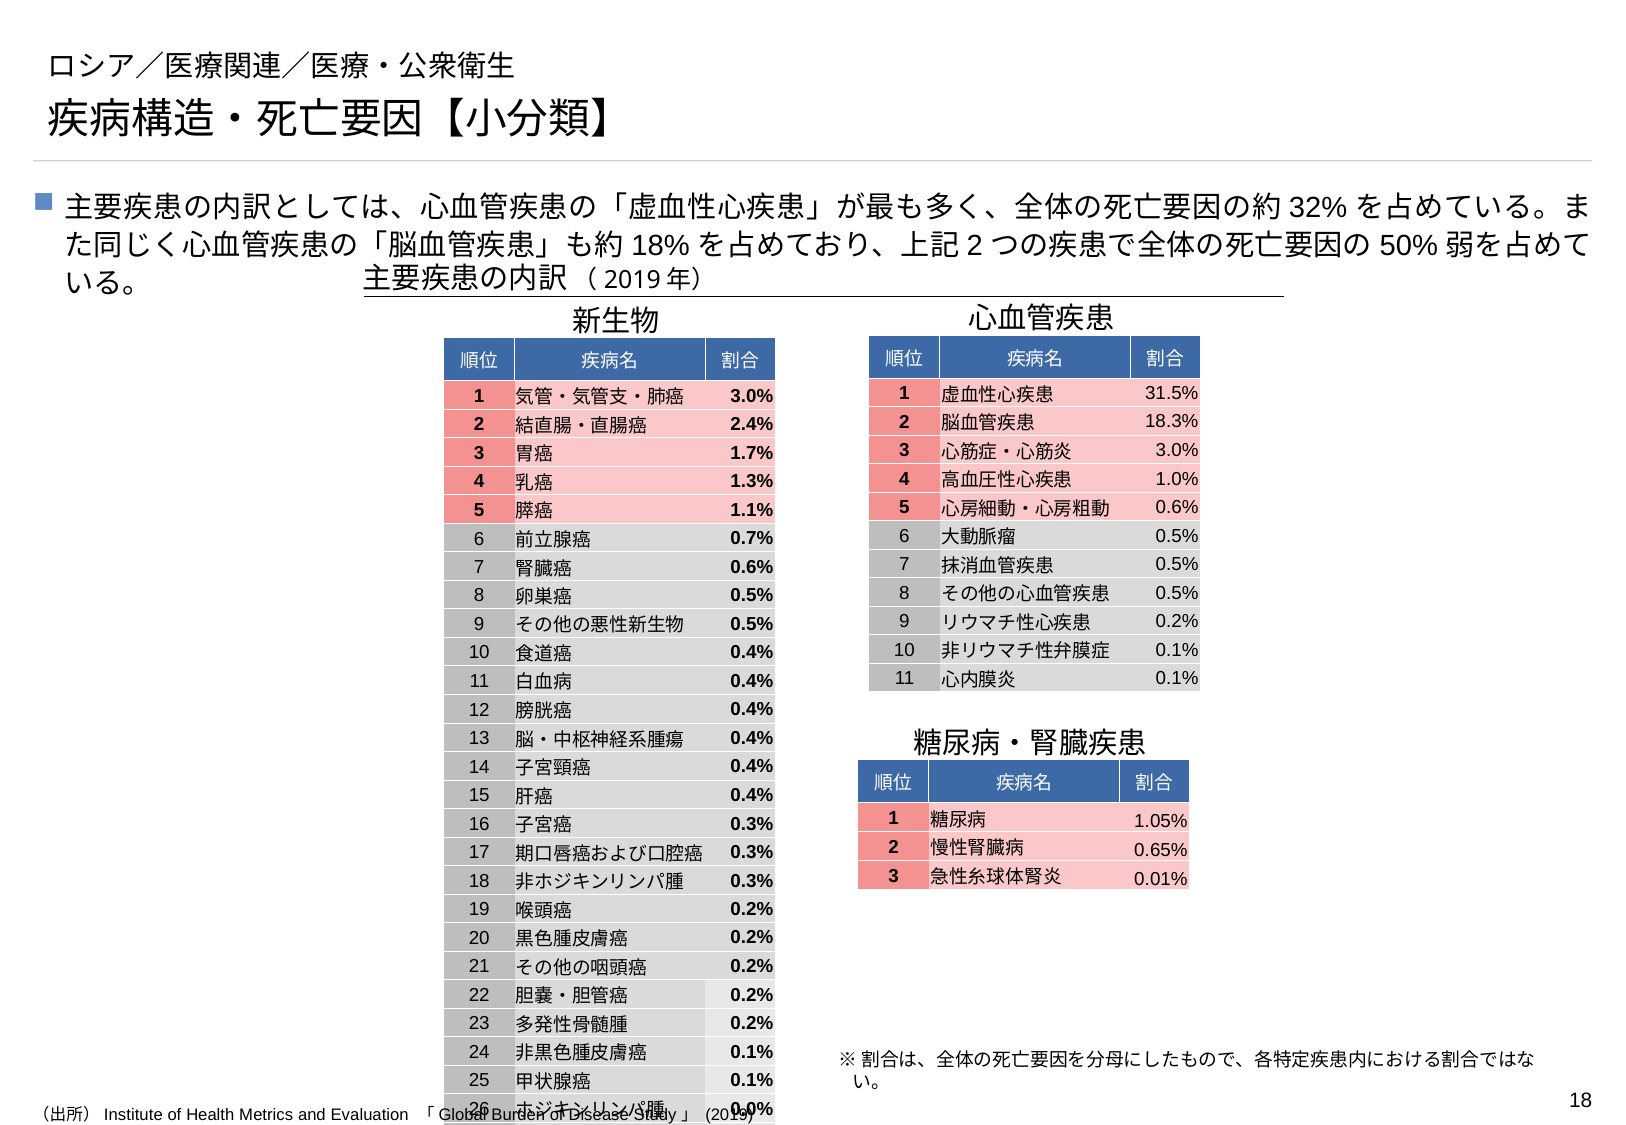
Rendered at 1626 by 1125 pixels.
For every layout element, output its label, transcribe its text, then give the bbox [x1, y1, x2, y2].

table_cell 急性糸球体腎炎 [929, 861, 1120, 889]
table_cell 0.2% [705, 895, 775, 922]
table_cell 1 [444, 381, 515, 409]
title ロシア／医療関連／医療・公衆衛生 [32, 30, 1593, 90]
table_cell 0.1% [1131, 664, 1200, 691]
table_cell 胆嚢・胆管癌 [515, 980, 705, 1008]
table_cell 3.0% [1131, 436, 1200, 463]
table_cell 3 [444, 438, 515, 466]
table_cell 0.5% [1131, 578, 1200, 606]
table_cell 大動脈瘤 [940, 521, 1131, 549]
table_cell 0.2% [1131, 607, 1200, 634]
table_cell 0.5% [1131, 550, 1200, 577]
table_cell 子宮癌 [515, 809, 705, 837]
table_cell その他の心血管疾患 [940, 578, 1131, 606]
table_cell 18 [444, 866, 515, 894]
table_cell 喉頭癌 [515, 895, 705, 922]
table_cell 心筋症・心筋炎 [940, 436, 1131, 463]
table_cell 19 [444, 895, 515, 922]
table_cell 0.6% [1131, 493, 1200, 520]
table_cell 8 [444, 581, 515, 608]
table_cell 2 [869, 407, 940, 435]
table_cell 白血病 [515, 666, 705, 694]
table_cell 0.4% [705, 638, 775, 665]
text_box 糖尿病・腎臓疾患 [858, 723, 1203, 771]
table_cell 前立腺癌 [515, 524, 705, 551]
table_header 順位 [444, 338, 514, 380]
table_cell 子宮頸癌 [515, 752, 705, 780]
table_cell 0.4% [705, 781, 775, 808]
table_cell 11 [869, 664, 940, 691]
table_cell 0.7% [705, 524, 775, 551]
table_cell 9 [869, 607, 940, 634]
table_cell 2 [858, 832, 929, 860]
table_cell 0.4% [705, 724, 775, 751]
table_header 疾病名 [940, 336, 1130, 378]
table_cell 0.3% [705, 866, 775, 894]
table_header 順位 [858, 760, 928, 802]
table_cell 0.5% [705, 609, 775, 637]
table_cell 非ホジキンリンパ腫 [515, 866, 705, 894]
table_cell 多発性骨髄腫 [515, 1009, 705, 1036]
text_box （出所）Institute of Health Metrics and Evaluation 「Global Burden of Disease Study」 (2019) [32, 1103, 1486, 1125]
table_cell 0.2% [705, 952, 775, 979]
table_cell ホジキンリンパ腫 [515, 1094, 705, 1103]
text_box 心血管疾患 [869, 313, 1214, 347]
table_cell 5 [444, 495, 515, 523]
table_cell 4 [444, 467, 515, 494]
table_cell 3 [858, 861, 929, 889]
table_cell 15 [444, 781, 515, 808]
table_header 疾病名 [929, 760, 1119, 802]
table_cell 膀胱癌 [515, 695, 705, 723]
table_cell 0.4% [705, 752, 775, 780]
table_cell 14 [444, 752, 515, 780]
table_cell 9 [444, 609, 515, 637]
table_cell 心房細動・心房粗動 [940, 493, 1131, 520]
table_cell 10 [869, 635, 940, 663]
table_cell 非黒色腫皮膚癌 [515, 1037, 705, 1065]
table_cell 0.5% [705, 581, 775, 608]
table_cell 17 [444, 838, 515, 865]
table_cell 1 [869, 379, 940, 406]
table_cell 7 [444, 552, 515, 580]
table_cell 0.6% [705, 552, 775, 580]
table_cell 糖尿病 [929, 803, 1120, 831]
table_cell 肝癌 [515, 781, 705, 808]
table_cell 非リウマチ性弁膜症 [940, 635, 1131, 663]
table_cell 0.2% [705, 1009, 775, 1036]
table_cell 12 [444, 695, 515, 723]
table_cell 0.3% [705, 838, 775, 865]
table_header 疾病名 [515, 338, 705, 380]
table_cell 慢性腎臓病 [929, 832, 1120, 860]
table_cell 0.01% [1120, 861, 1189, 889]
table_cell 0.4% [705, 666, 775, 694]
table_cell 7 [869, 550, 940, 577]
table_cell 心内膜炎 [940, 664, 1131, 691]
table_cell 1 [858, 803, 929, 831]
table_cell 期口唇癌および口腔癌 [515, 838, 705, 865]
table_cell 腎臓癌 [515, 552, 705, 580]
text_box 新生物 [443, 313, 788, 349]
table_cell 11 [444, 666, 515, 694]
table_cell 4 [869, 464, 940, 492]
table_cell 脳・中枢神経系腫瘍 [515, 724, 705, 751]
table_cell 気管・気管支・肺癌 [515, 381, 705, 409]
table_cell 1.05% [1120, 803, 1189, 831]
table_cell 抹消血管疾患 [940, 550, 1131, 577]
table_cell 0.2% [705, 980, 775, 1008]
table_cell 10 [444, 638, 515, 665]
table_cell 1.3% [705, 467, 775, 494]
list 疾病構造・死亡要因【小分類】 [32, 90, 1593, 149]
table_cell 0.3% [705, 809, 775, 837]
table_cell 25 [444, 1066, 515, 1093]
table_cell 3.0% [705, 381, 775, 409]
table_cell 6 [444, 524, 515, 551]
table_cell 3 [869, 436, 940, 463]
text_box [362, 258, 1285, 307]
text_box 主要疾患の内訳としては、心血管疾患の「虚血性心疾患」が最も多く、全体の死亡要因の約32%を占めている。また同じく心血管疾患の「脳血管疾患」も約18%を占めており、上記2つの疾患で全体の死亡要因の50%弱を占めている。 [32, 184, 1593, 300]
table_header 順位 [869, 336, 939, 378]
table_cell 23 [444, 1009, 515, 1036]
table_cell 13 [444, 724, 515, 751]
table_cell 食道癌 [515, 638, 705, 665]
table_cell 黒色腫皮膚癌 [515, 923, 705, 951]
table_cell 21 [444, 952, 515, 979]
table_header 割合 [706, 338, 775, 380]
table_cell 0.2% [705, 923, 775, 951]
table_cell 0.1% [1131, 635, 1200, 663]
table_cell 1.1% [705, 495, 775, 523]
table_cell その他の悪性新生物 [515, 609, 705, 637]
table_header 割合 [1120, 760, 1189, 802]
table_cell 0.1% [705, 1037, 775, 1065]
table_cell 8 [869, 578, 940, 606]
text_box ※割合は、全体の死亡要因を分母にしたもので、各特定疾患内における割合ではない。 [823, 1040, 1554, 1100]
table_cell 16 [444, 809, 515, 837]
table_cell 脳血管疾患 [940, 407, 1131, 435]
table_cell 胃癌 [515, 438, 705, 466]
table_cell その他の咽頭癌 [515, 952, 705, 979]
table_cell 0.65% [1120, 832, 1189, 860]
table_cell 0.0% [705, 1094, 775, 1103]
table_cell 1.0% [1131, 464, 1200, 492]
table_cell 甲状腺癌 [515, 1066, 705, 1093]
table_cell リウマチ性心疾患 [940, 607, 1131, 634]
table_cell 結直腸・直腸癌 [515, 410, 705, 437]
table_cell 虚血性心疾患 [940, 379, 1131, 406]
table_header 割合 [1131, 336, 1200, 378]
table_cell 24 [444, 1037, 515, 1065]
table_cell 5 [869, 493, 940, 520]
table_cell 0.5% [1131, 521, 1200, 549]
table_cell 膵癌 [515, 495, 705, 523]
table_cell 1.7% [705, 438, 775, 466]
table_cell 22 [444, 980, 515, 1008]
table_cell 2 [444, 410, 515, 437]
table_cell 0.1% [705, 1066, 775, 1093]
table_cell 20 [444, 923, 515, 951]
table_cell 卵巣癌 [515, 581, 705, 608]
table_cell 6 [869, 521, 940, 549]
table_cell 18.3% [1131, 407, 1200, 435]
table_cell 高血圧性心疾患 [940, 464, 1131, 492]
table_cell 31.5% [1131, 379, 1200, 406]
table_cell 2.4% [705, 410, 775, 437]
table_cell 乳癌 [515, 467, 705, 494]
table_cell 0.4% [705, 695, 775, 723]
table_cell 26 [444, 1094, 515, 1103]
